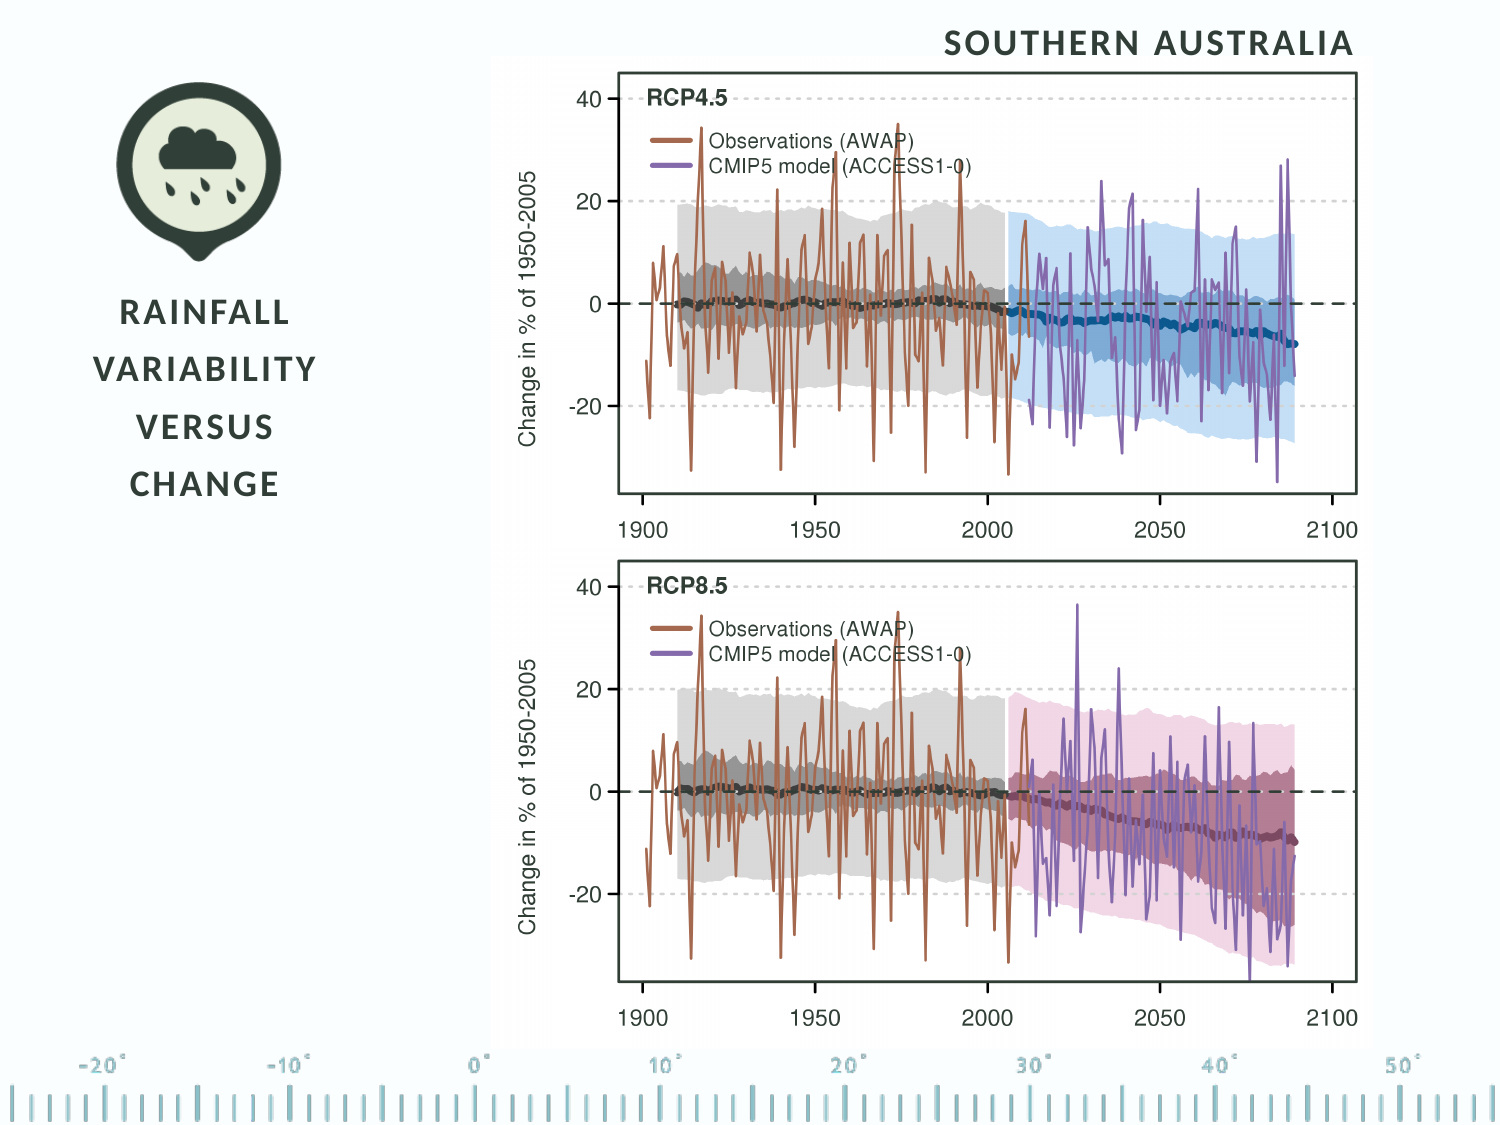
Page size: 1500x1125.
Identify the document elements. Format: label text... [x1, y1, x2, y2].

picture [107, 80, 290, 263]
picture [0, 56, 1500, 1125]
text_box RAINFALL Variability Versus change [27, 286, 382, 541]
text_box SOUTHERN AUSTRALIA [903, 17, 1395, 90]
